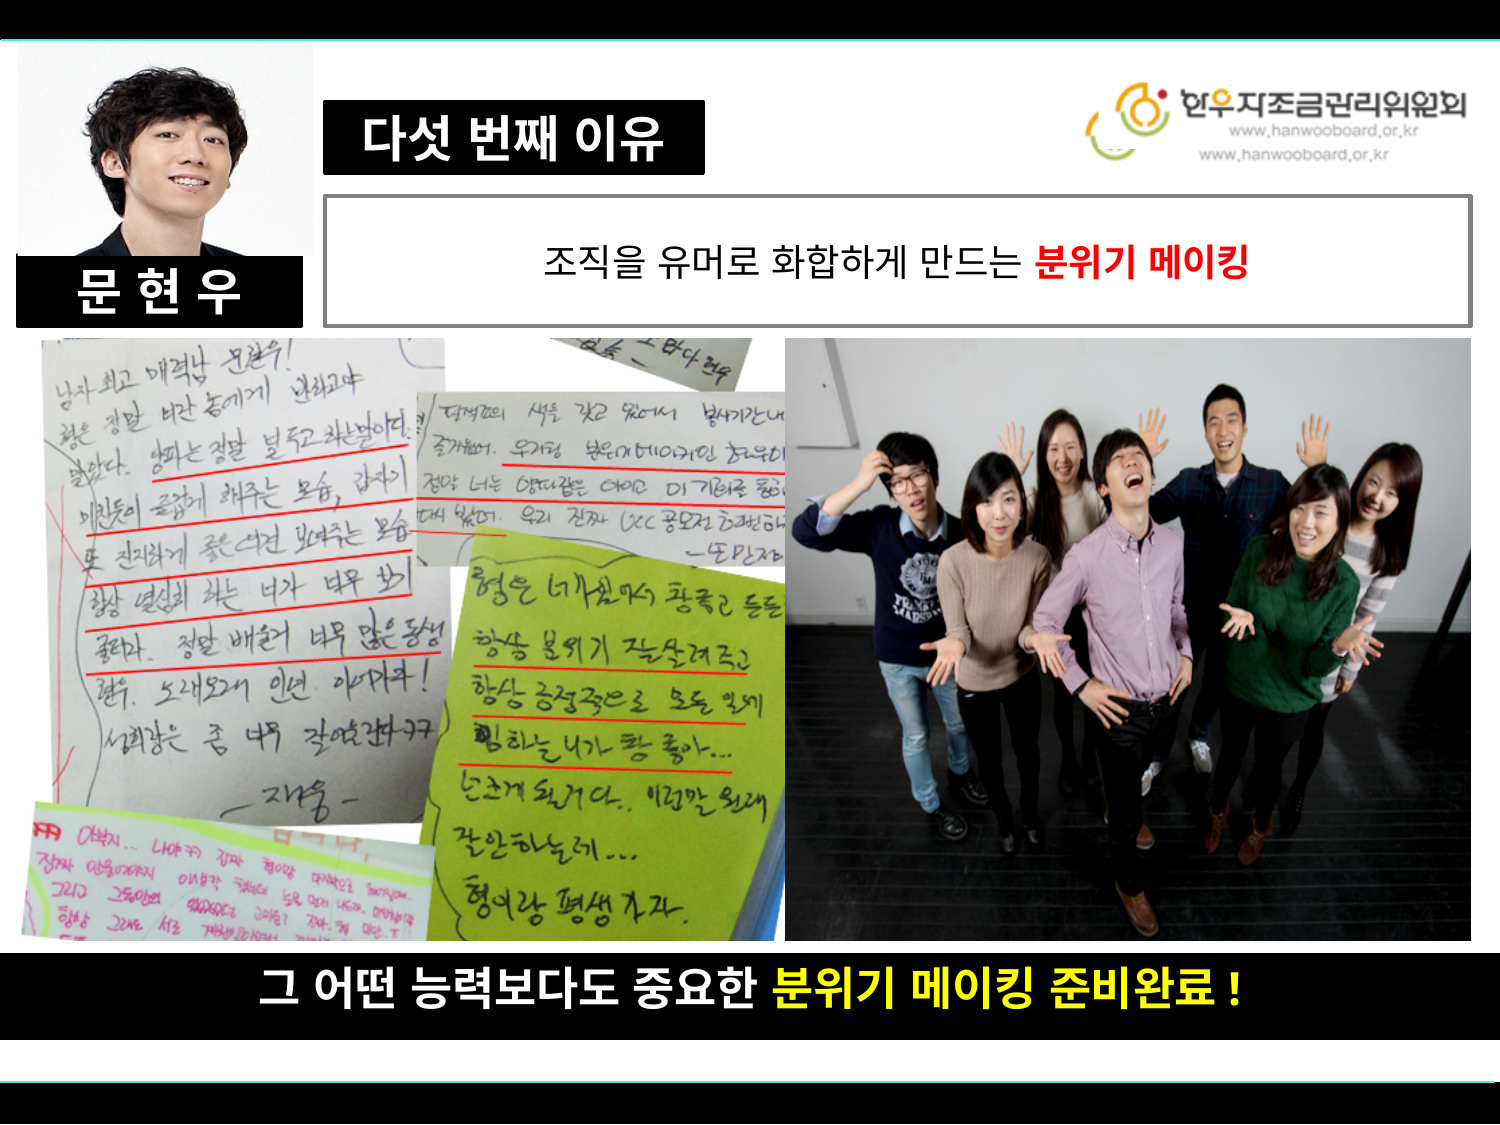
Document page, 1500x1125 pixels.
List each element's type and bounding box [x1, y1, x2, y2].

picture [0, 337, 1471, 941]
picture [17, 42, 314, 256]
text_box [0, 0, 1500, 1123]
picture [1068, 66, 1500, 173]
